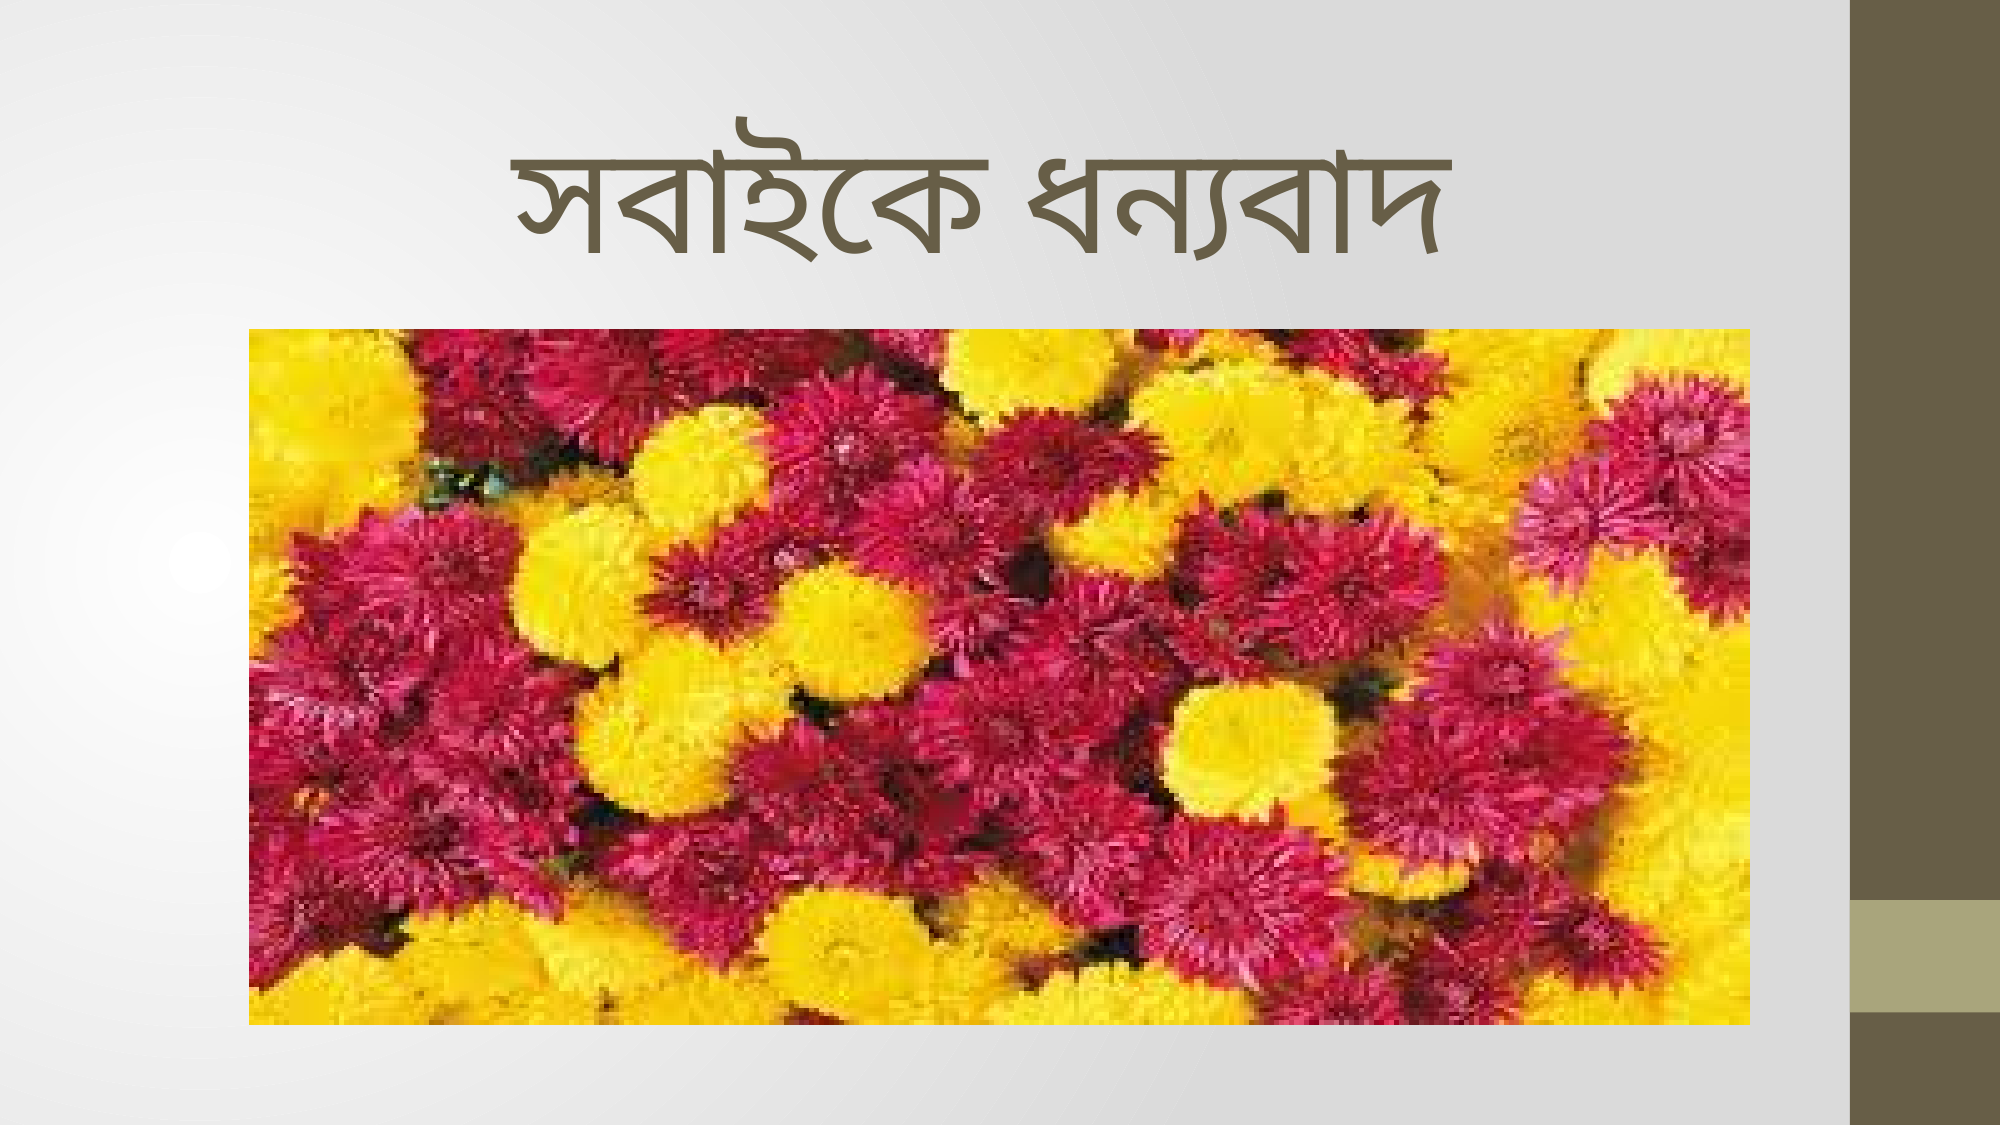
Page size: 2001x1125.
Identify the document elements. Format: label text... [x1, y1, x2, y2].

picture [249, 328, 1751, 1025]
title সবাইকে ধন্যবাদ [249, 86, 1750, 291]
